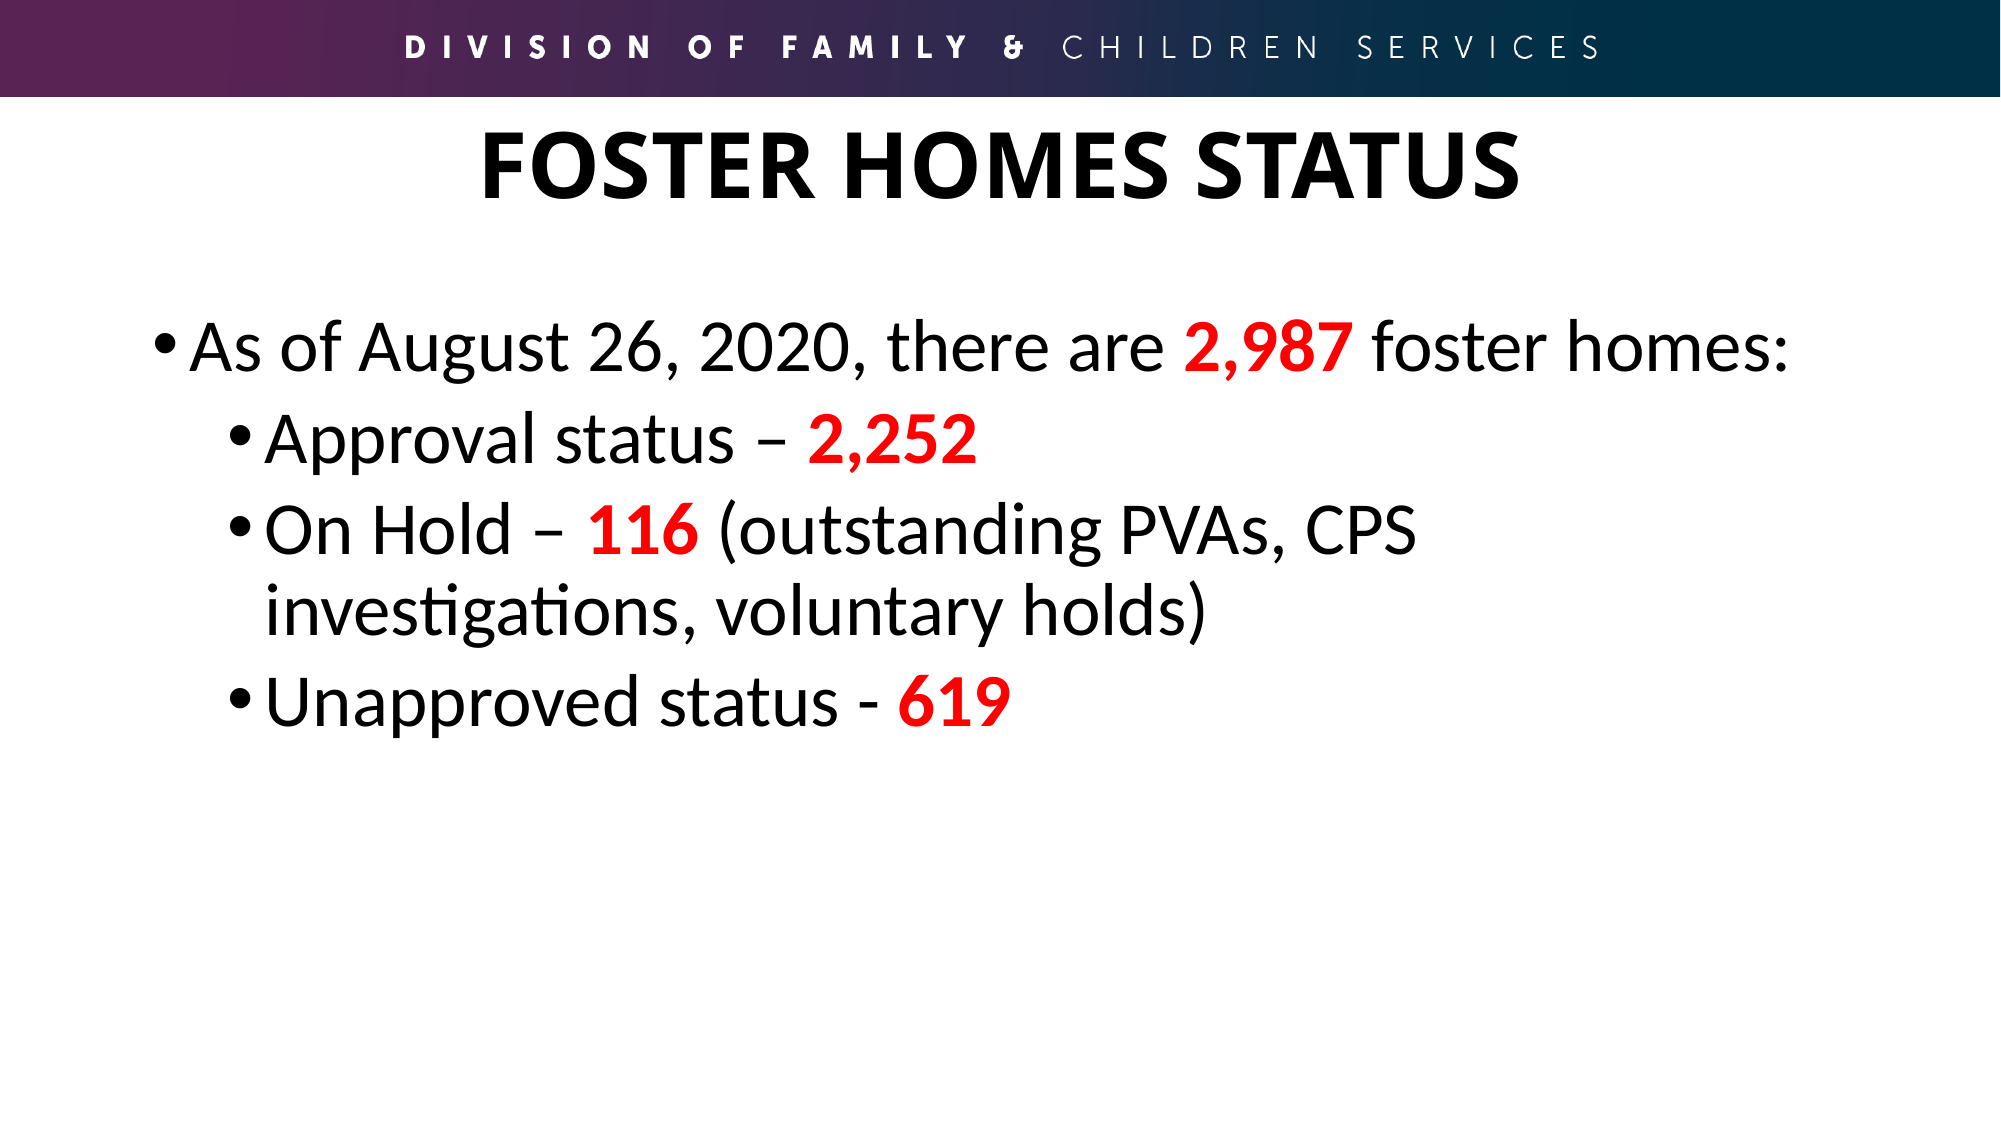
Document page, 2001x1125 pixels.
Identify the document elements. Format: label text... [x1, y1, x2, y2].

picture [1552, 37, 1556, 57]
picture [0, 0, 2001, 1125]
picture [1584, 40, 1596, 54]
list As of August 26, 2020, there are 2,987 foster homes: Approval status – 2,252 On Hold – 116 (outstanding PVAs, CPS investigations, voluntary holds) Unapproved status - 619 [137, 299, 1863, 1014]
title FOSTER HOMES STATUS [137, 59, 1863, 278]
picture [1515, 51, 1523, 58]
picture [1515, 36, 1531, 44]
